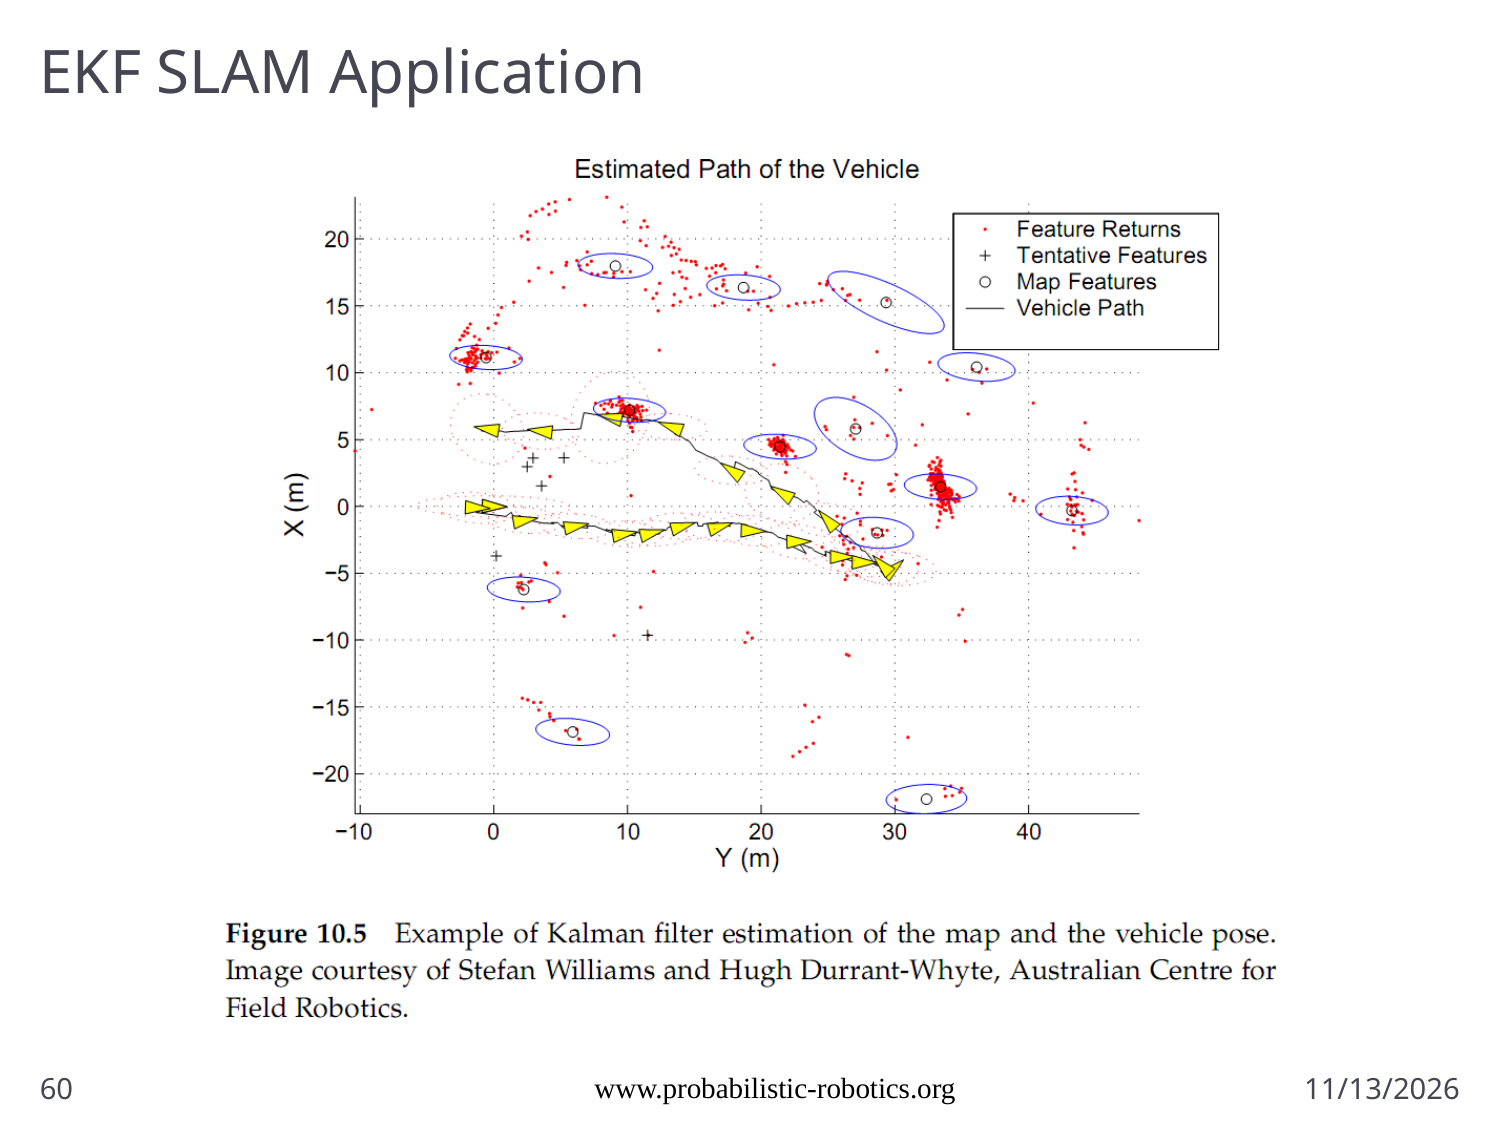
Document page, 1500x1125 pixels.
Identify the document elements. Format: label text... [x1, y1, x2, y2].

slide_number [1200, 1062, 1475, 1103]
title EKF SLAM Application [24, 24, 1475, 113]
slide_number 60 [24, 1062, 350, 1103]
picture [174, 137, 1320, 1038]
footer www.probabilistic-robotics.org [375, 1062, 1175, 1103]
